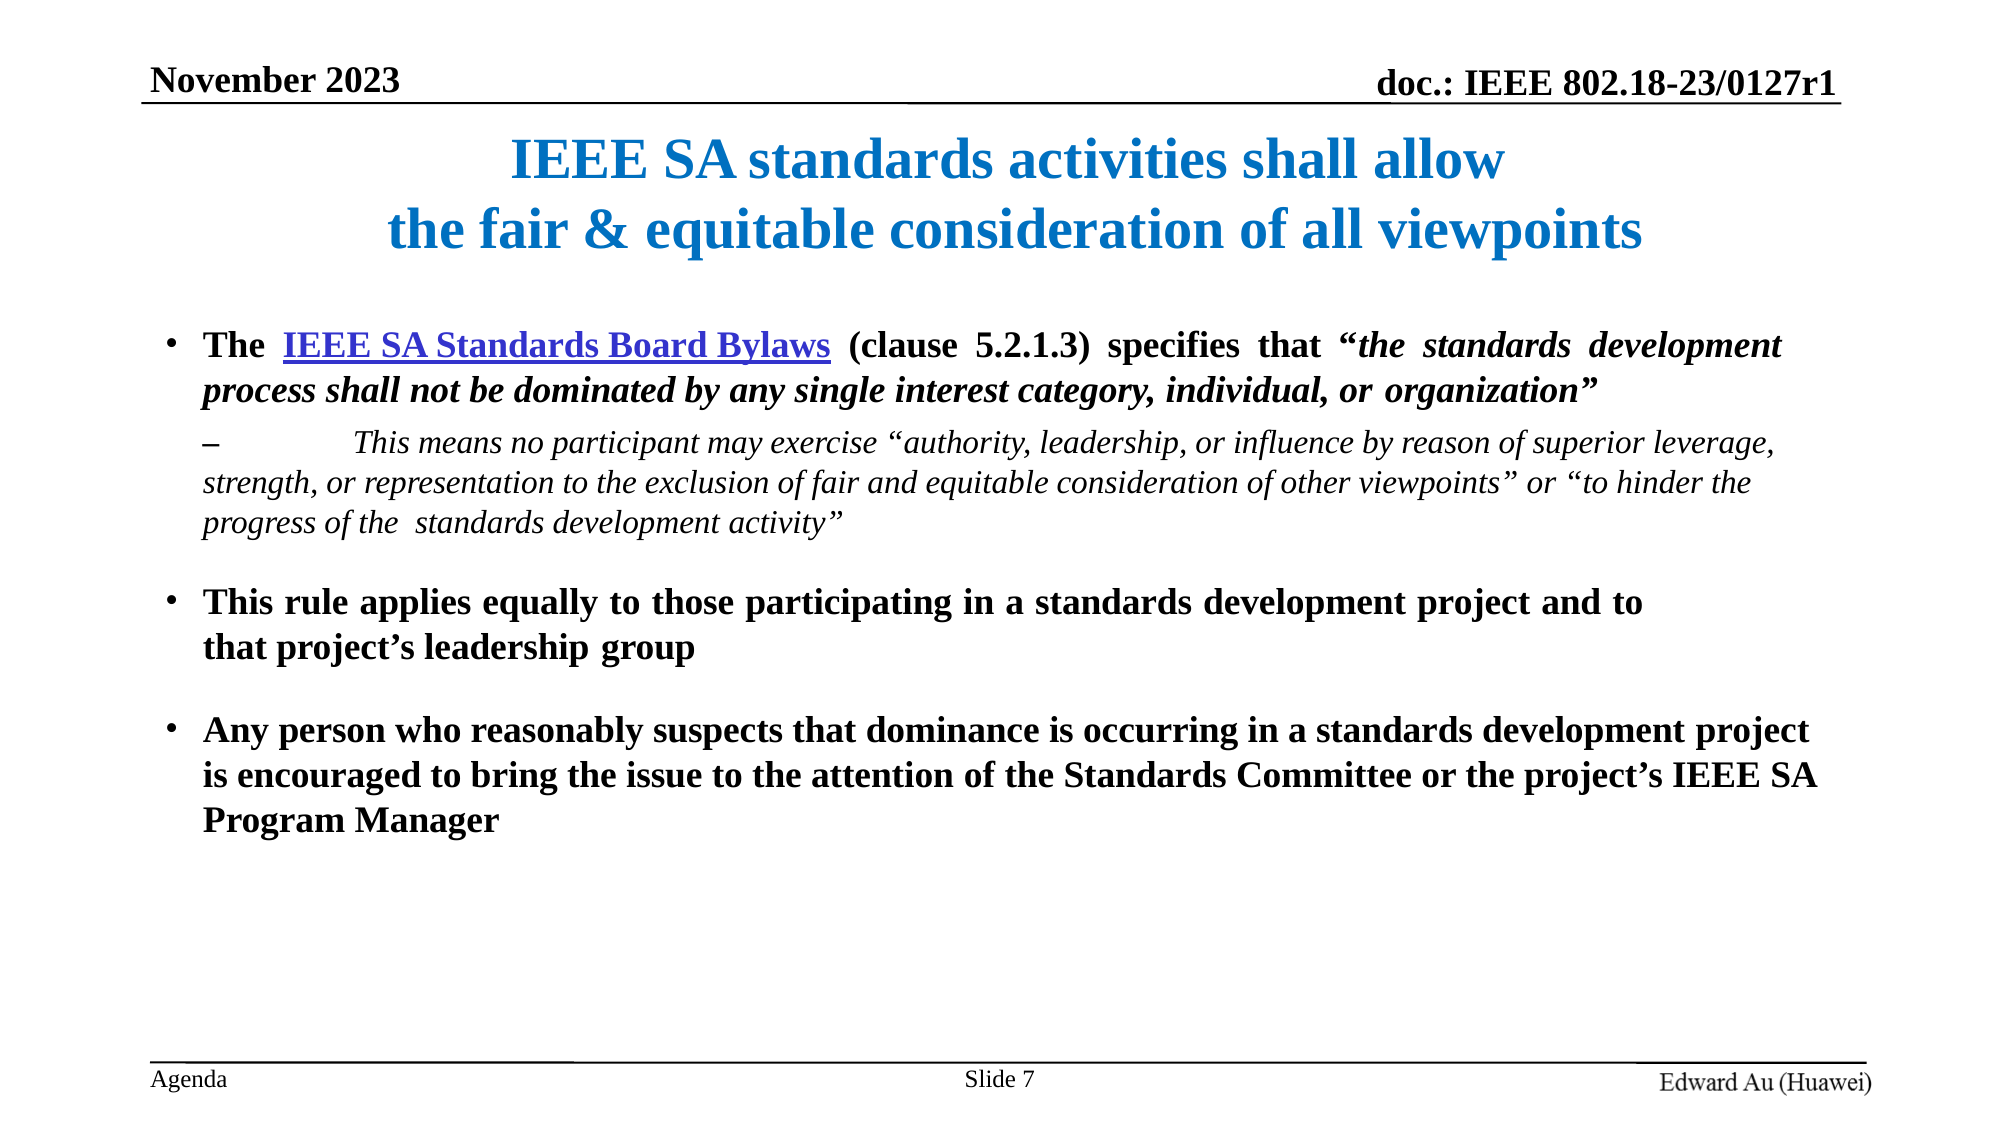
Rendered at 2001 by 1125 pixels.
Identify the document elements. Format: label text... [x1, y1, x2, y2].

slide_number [149, 54, 651, 101]
list The IEEE SA Standards Board Bylaws (clause 5.2.1.3) specifies that “the standards development process shall not be dominated by any single interest category, individual, or organization” – This means no participant may exercise “authority, leadership, or influence by reason of superior leverage, strength, or representation to the exclusion of fair and equitable consideration of other viewpoints” or “to hinder the progress of the standards development activity” This rule applies equally to those participating in a standards development project and to that project’s leadership group Any person who reasonably suspects that dominance is occurring in a standards development project is encouraged to bring the issue to the attention of the Standards Committee or the project’s IEEE SA Program Manager [149, 312, 1869, 988]
slide_number Slide 7 [933, 1061, 1067, 1123]
title IEEE SA standards activities shall allow the fair & equitable consideration of all viewpoints [162, 104, 1869, 276]
picture [1174, 1058, 1887, 1113]
